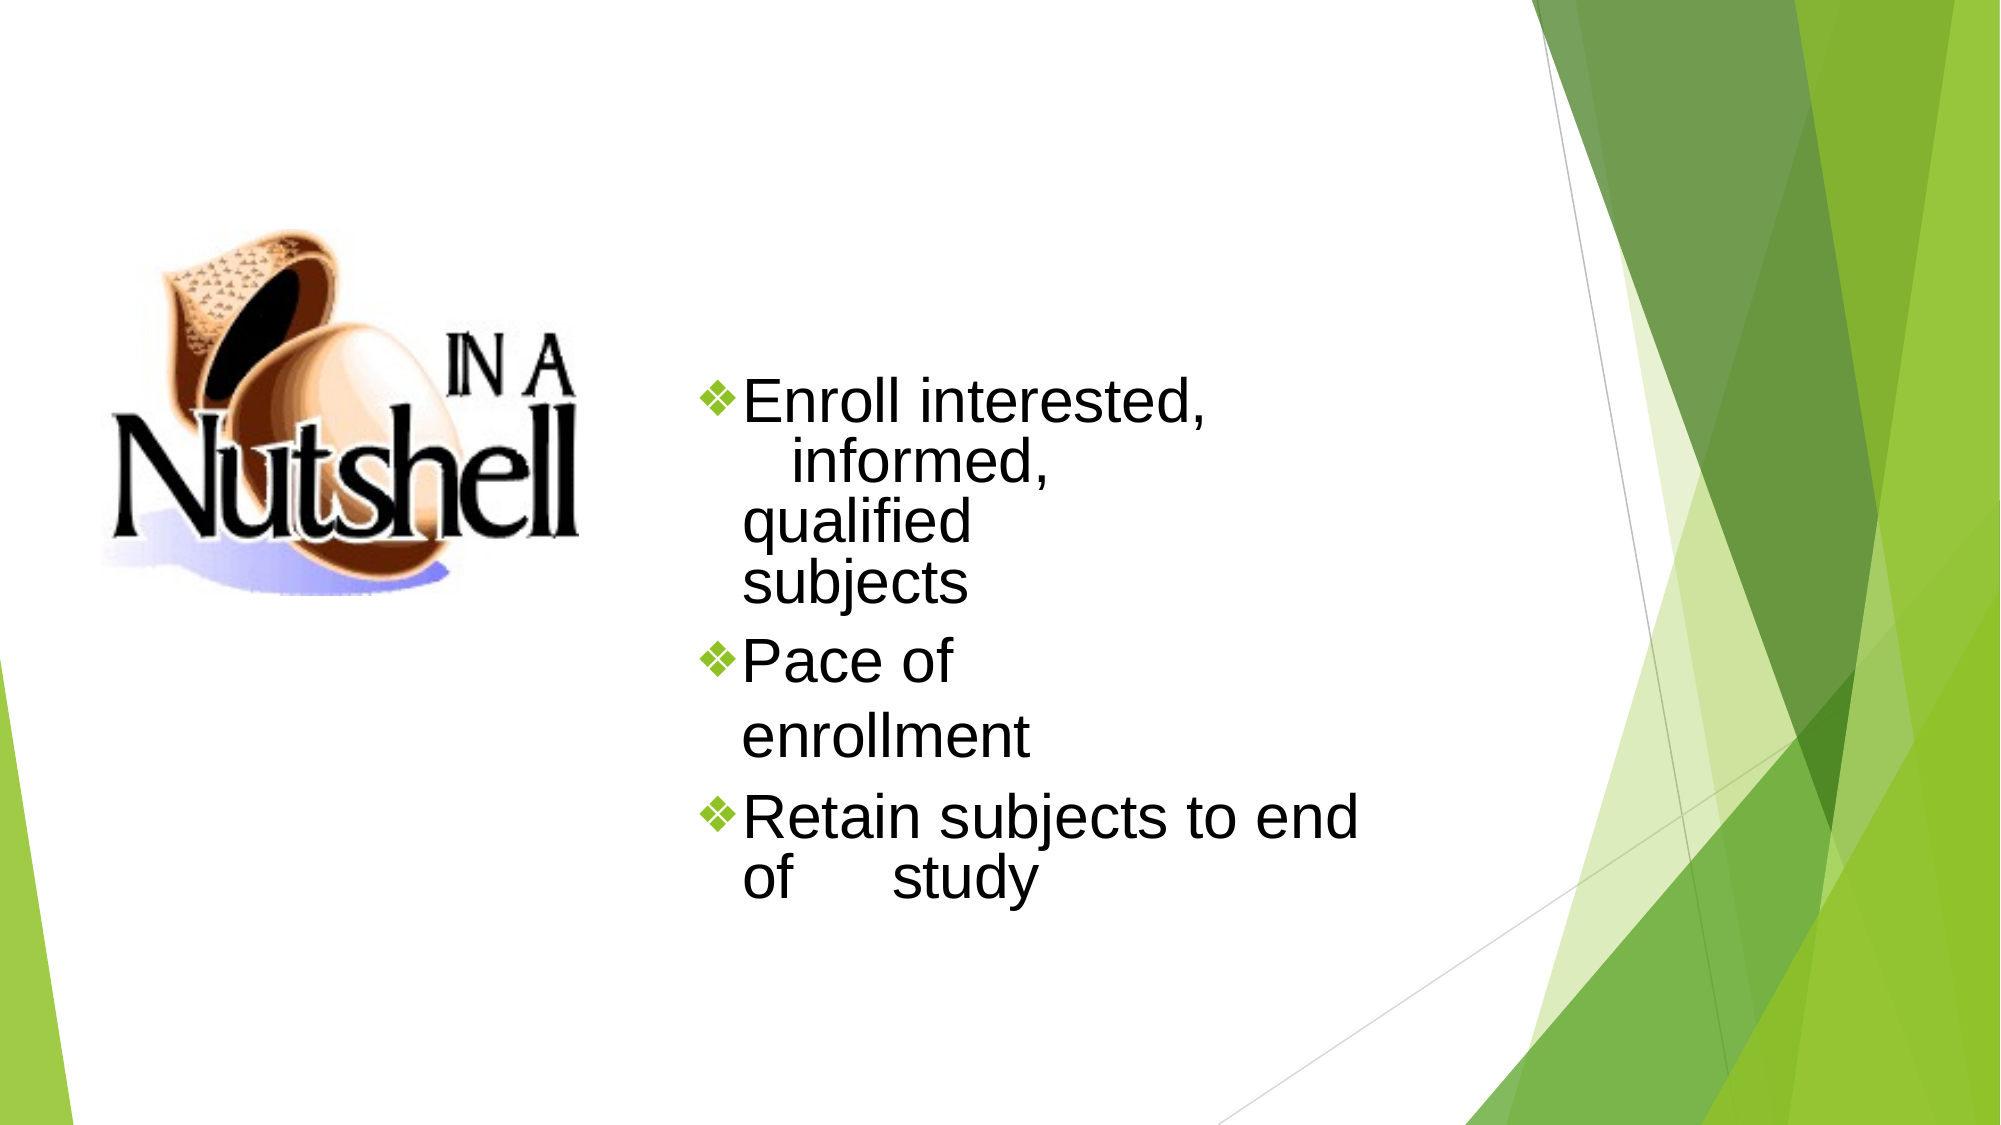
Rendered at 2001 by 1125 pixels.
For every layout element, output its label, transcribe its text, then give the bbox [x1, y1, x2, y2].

text_box Enroll interested, informed, qualified subjects Pace of enrollment Retain subjects to end of study [693, 357, 1423, 912]
picture [101, 229, 579, 596]
